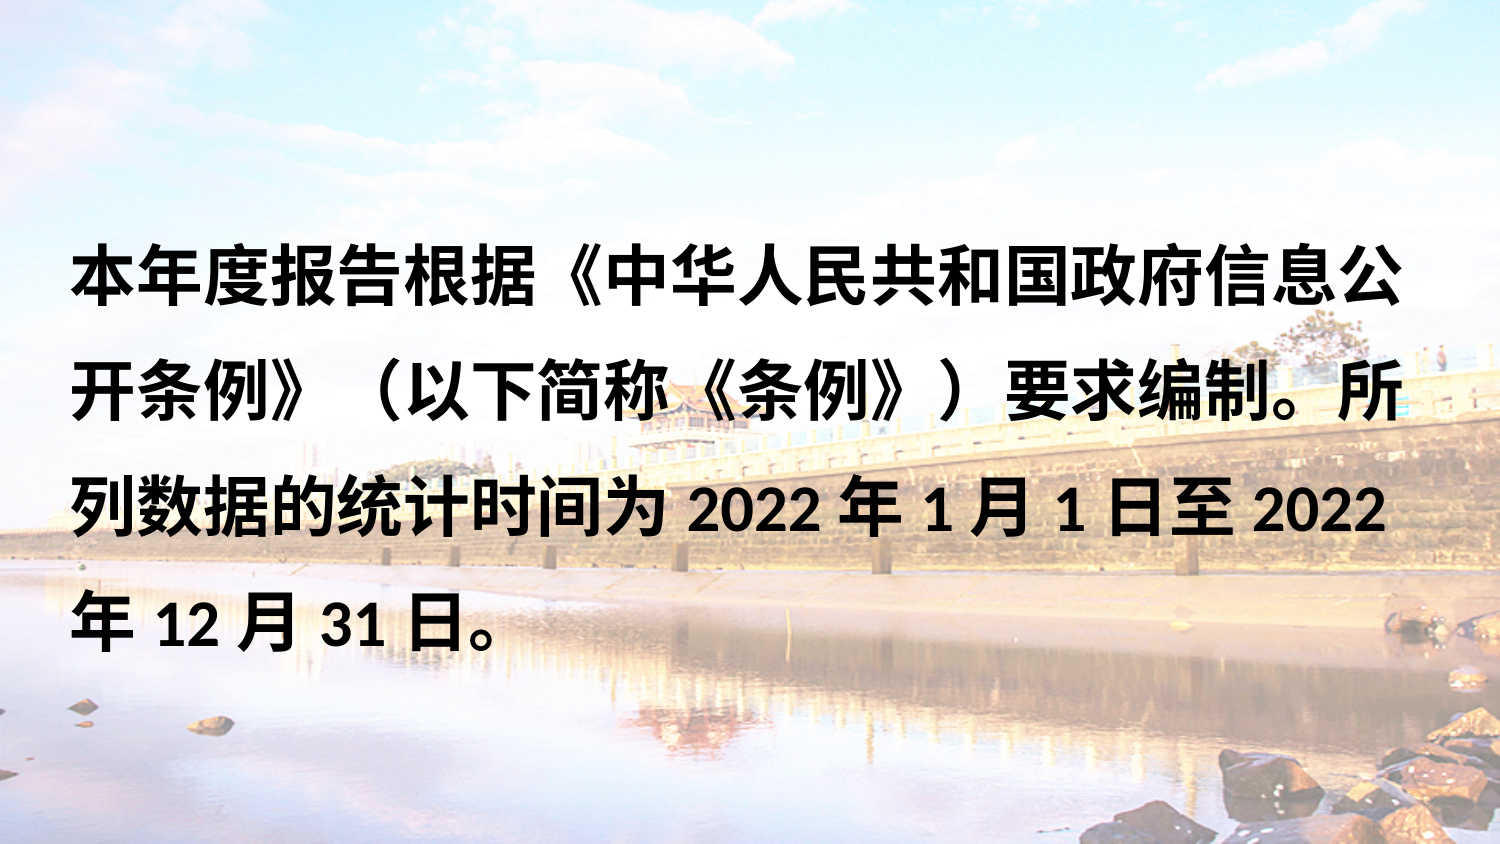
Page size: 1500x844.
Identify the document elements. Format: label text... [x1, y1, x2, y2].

text_box 本年度报告根据《中华人民共和国政府信息公开条例》（以下简称《条例》）要求编制。所列数据的统计时间为2022年1月1日至2022年12月31日。 [55, 190, 1422, 668]
picture [0, 0, 1500, 844]
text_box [469, 371, 556, 442]
